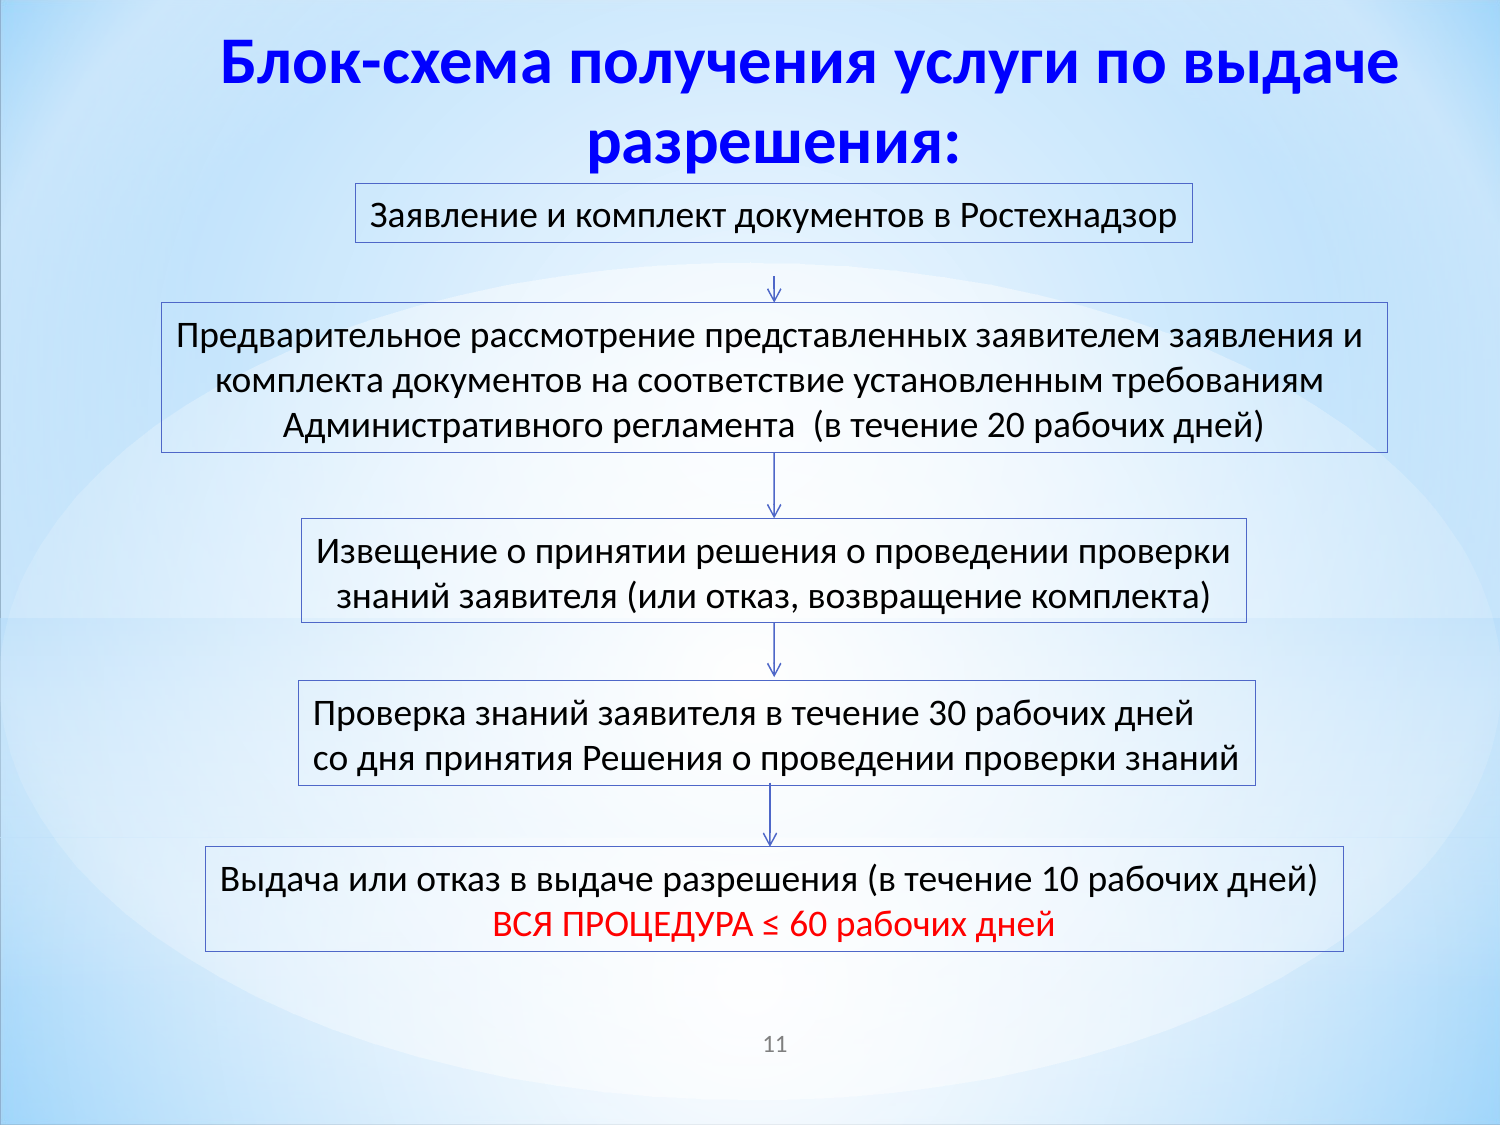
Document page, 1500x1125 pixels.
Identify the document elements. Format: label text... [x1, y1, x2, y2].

text_box Заявление и комплект документов в Ростехнадзор [355, 183, 1193, 243]
text_box Блок-схема получения услуги по выдаче разрешения: [100, 9, 1448, 277]
text_box Проверка знаний заявителя в течение 30 рабочих дней со дня принятия Решения о проведении проверки знаний [298, 680, 1256, 786]
text_box Извещение о принятии решения о проведении проверки знаний заявителя (или отказ, возвращение комплекта) [301, 518, 1247, 623]
text_box Предварительное рассмотрение представленных заявителем заявления и комплекта документов на соответствие установленным требованиям Административного регламента (в течение 20 рабочих дней) [161, 302, 1388, 453]
slide_number 11 [624, 1012, 925, 1073]
text_box Выдача или отказ в выдаче разрешения (в течение 10 рабочих дней) ВСЯ ПРОЦЕДУРА ≤ 60 рабочих дней [205, 846, 1344, 952]
